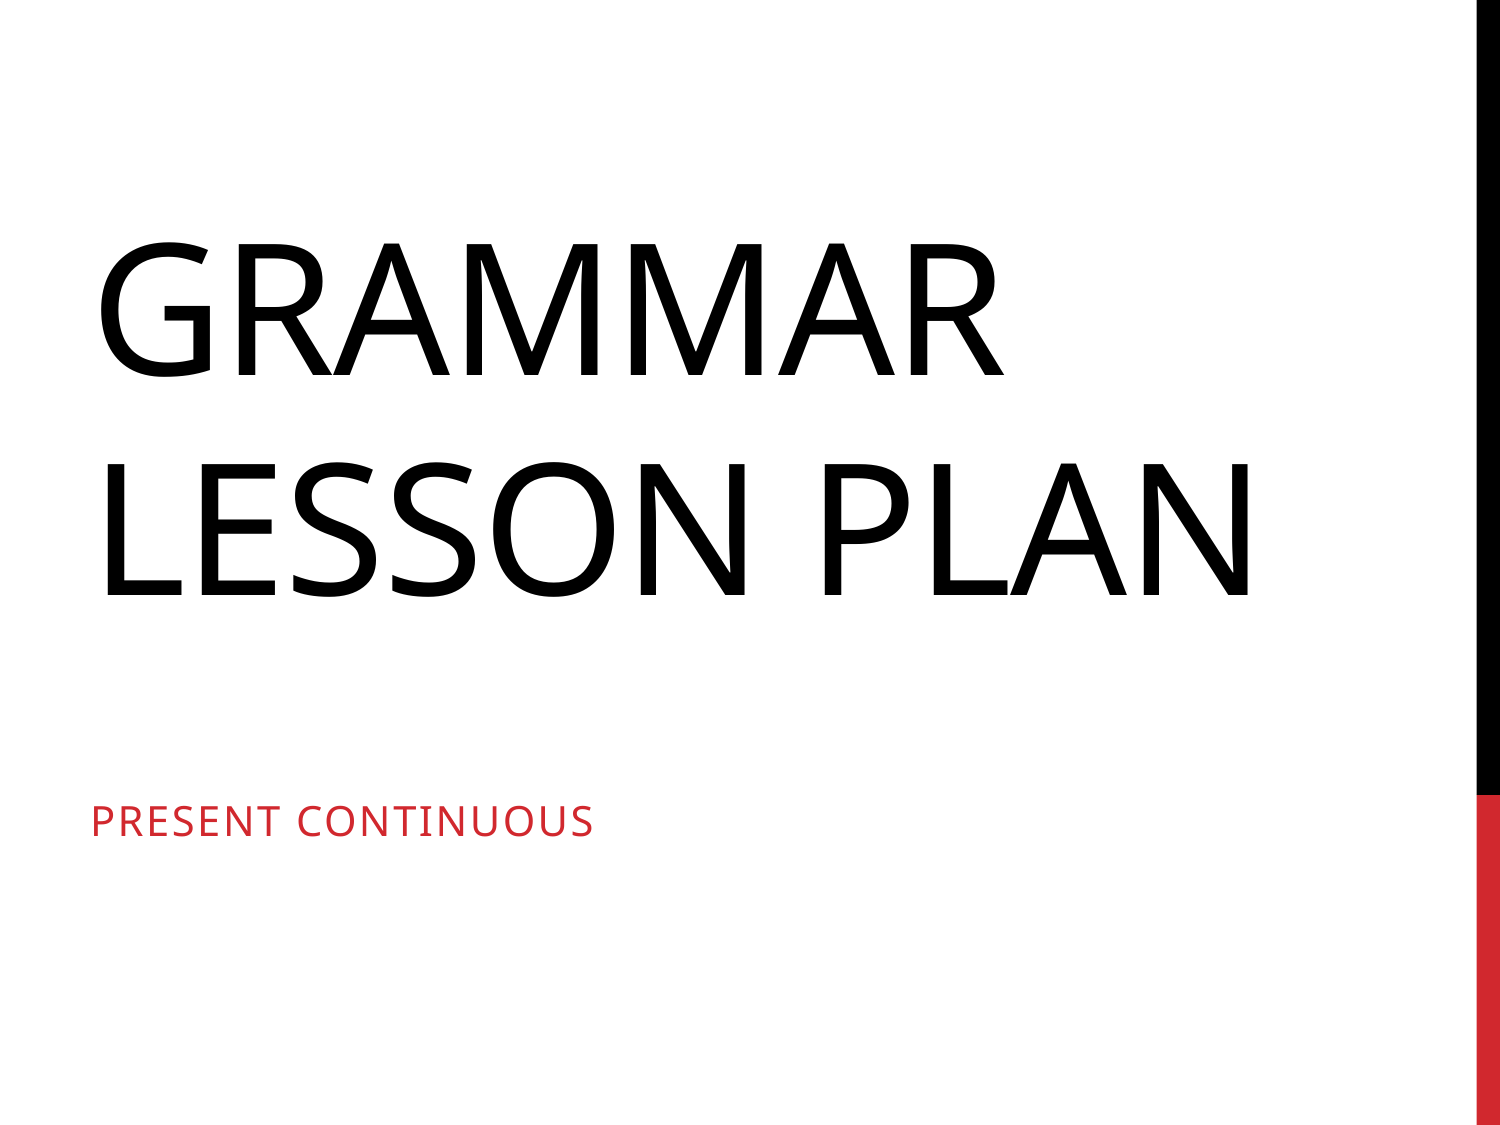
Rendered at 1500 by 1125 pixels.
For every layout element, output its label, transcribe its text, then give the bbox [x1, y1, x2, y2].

title Grammar Lesson Plan [75, 37, 1350, 788]
subtitle Present Continuous [75, 787, 1200, 938]
